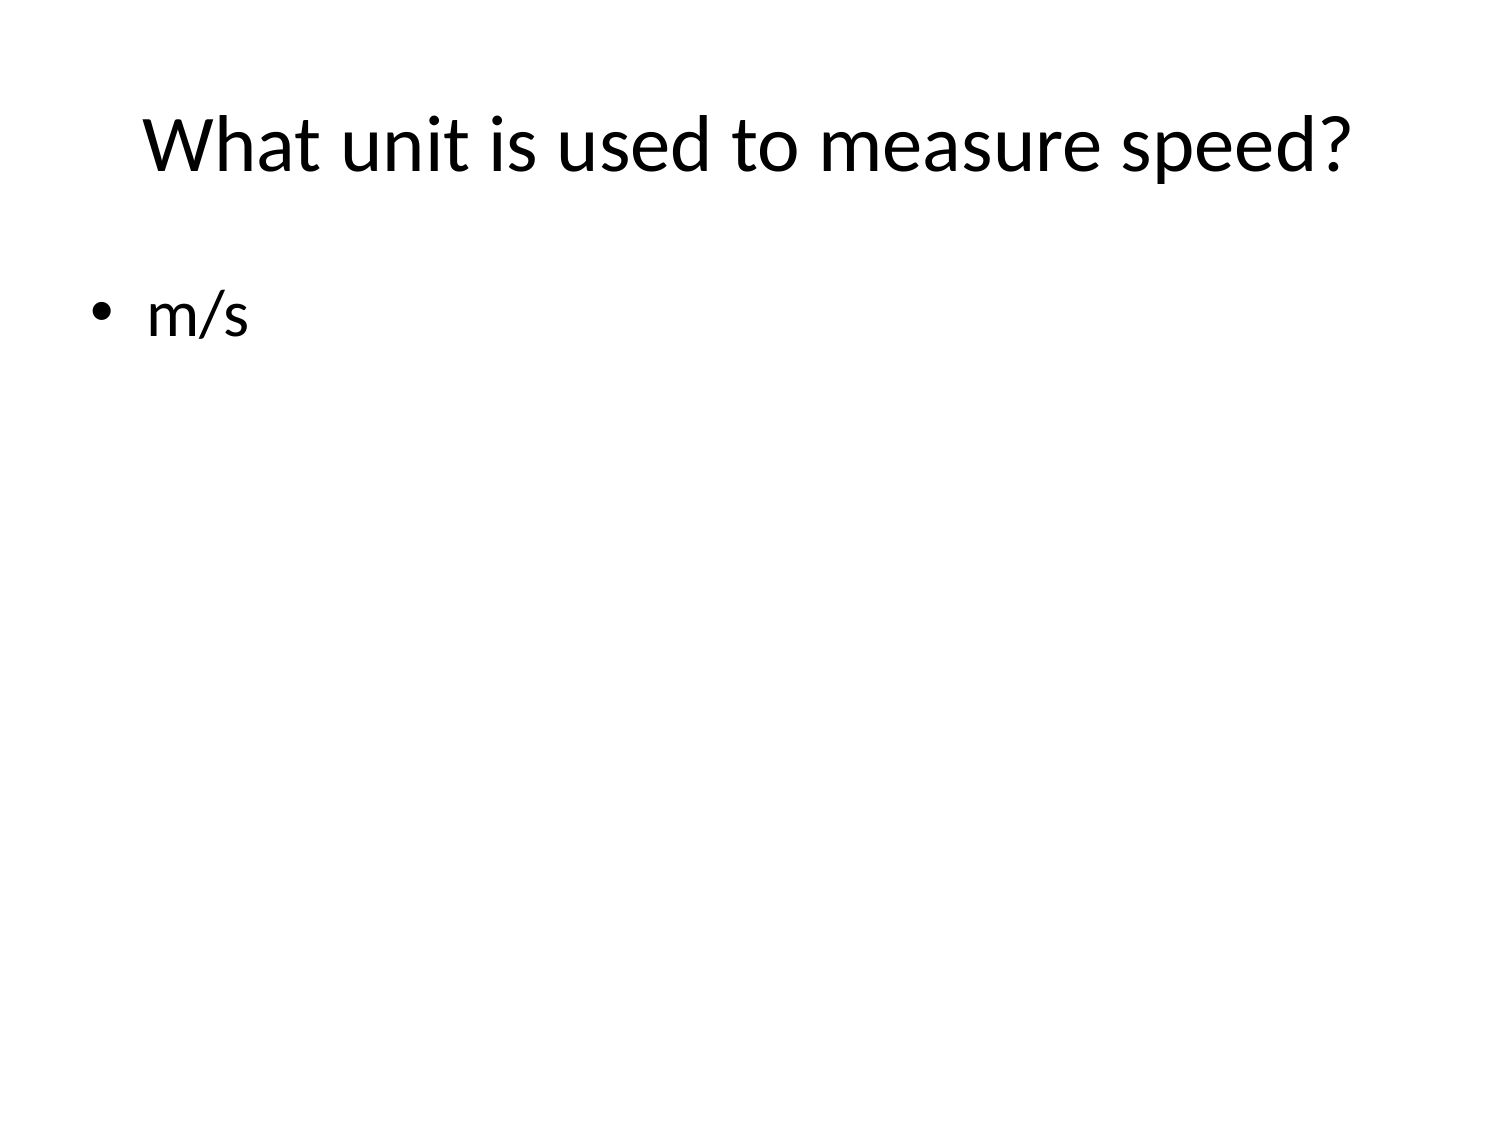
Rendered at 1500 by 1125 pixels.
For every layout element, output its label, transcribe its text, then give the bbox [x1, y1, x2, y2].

title What unit is used to measure speed? [75, 45, 1425, 233]
list m/s [75, 262, 1425, 1005]
